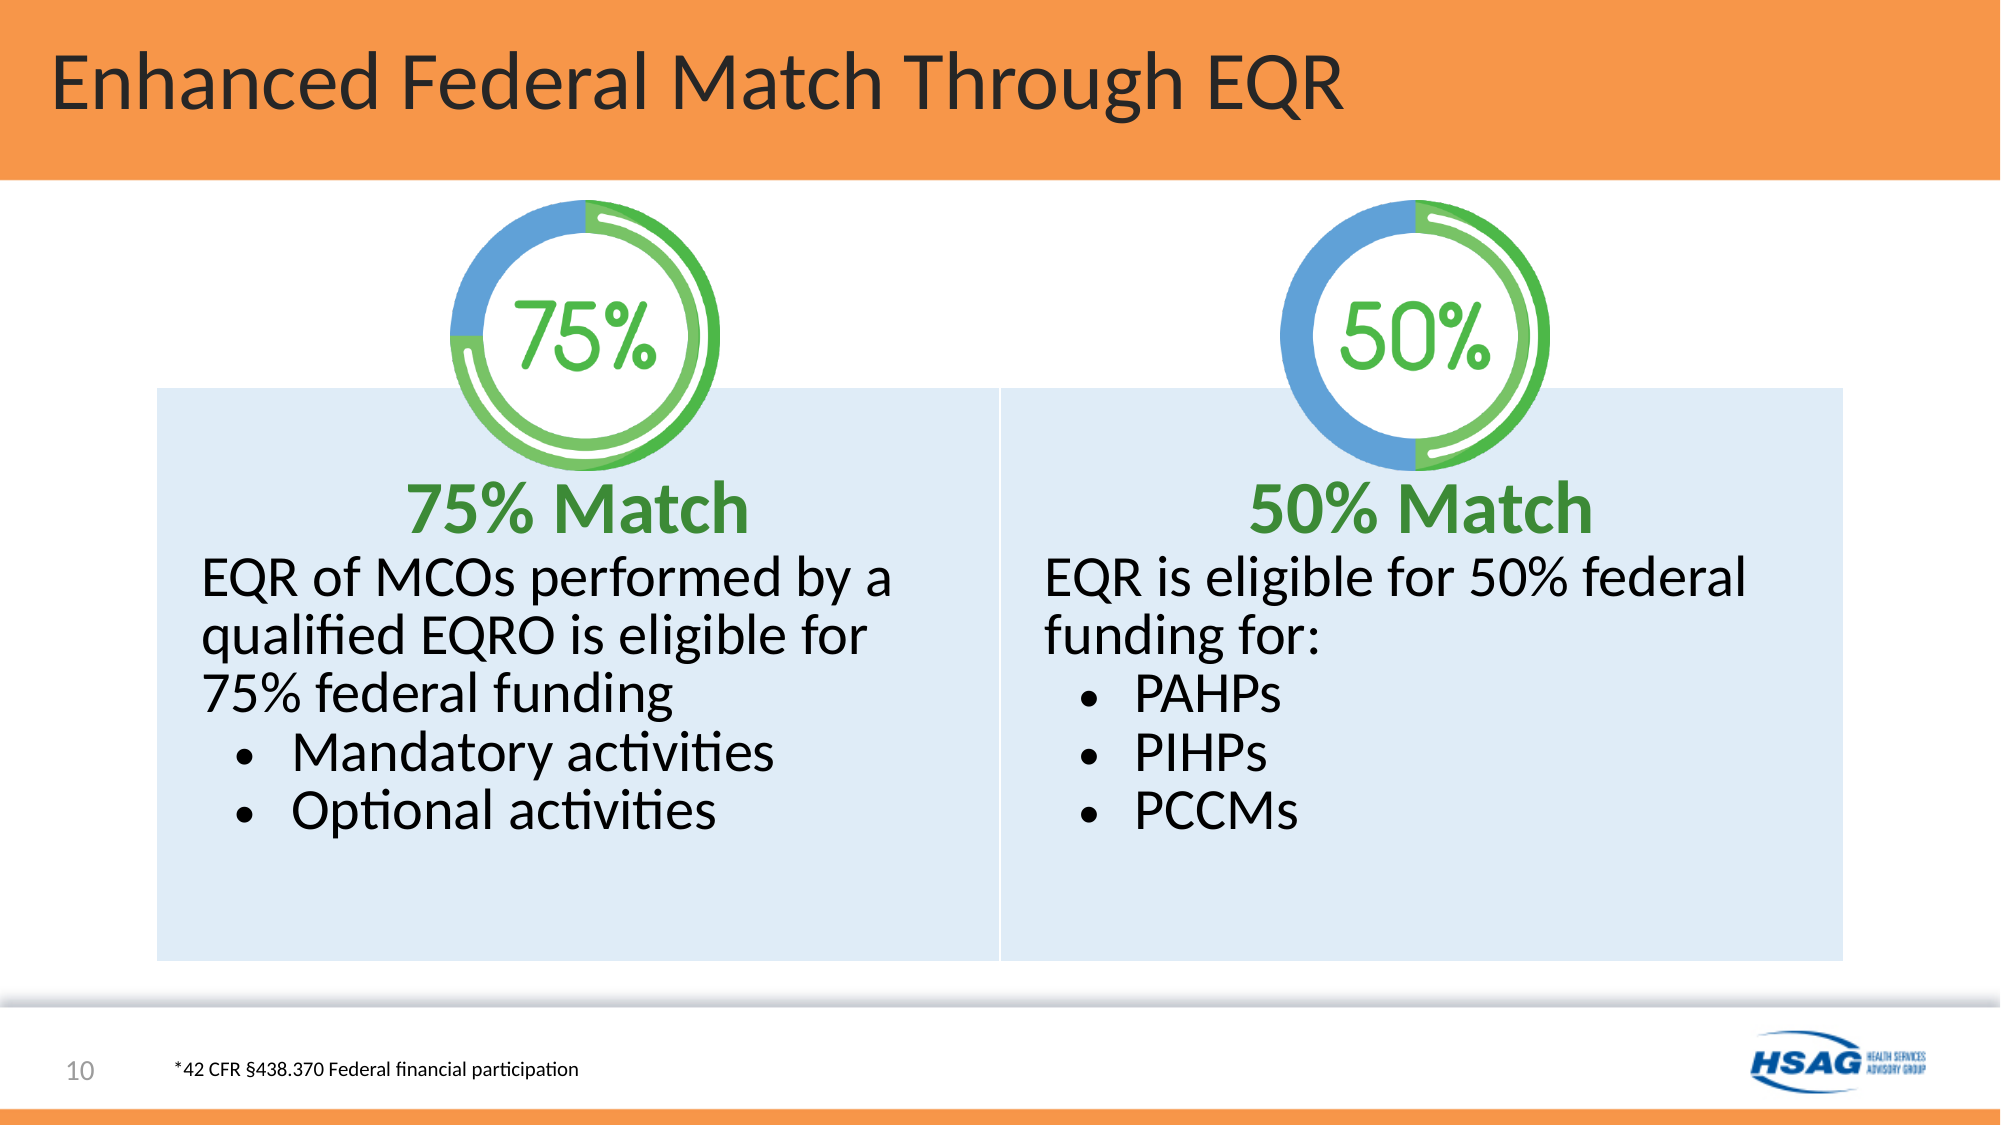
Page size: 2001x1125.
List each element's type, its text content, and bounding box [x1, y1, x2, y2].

table_header 50% Match EQR is eligible for 50% federal funding for: PAHPs PIHPs PCCMs [1001, 388, 1843, 961]
slide_number 10 [50, 1025, 267, 1113]
text_box *42 CFR §438.370 Federal financial participation [158, 1048, 860, 1089]
picture [0, 0, 2001, 1125]
table_header 75% Match EQR of MCOs performed by a qualified EQRO is eligible for 75% federal funding Mandatory activities Optional activities [157, 388, 999, 961]
title Enhanced Federal Match Through EQR [50, 0, 1950, 175]
